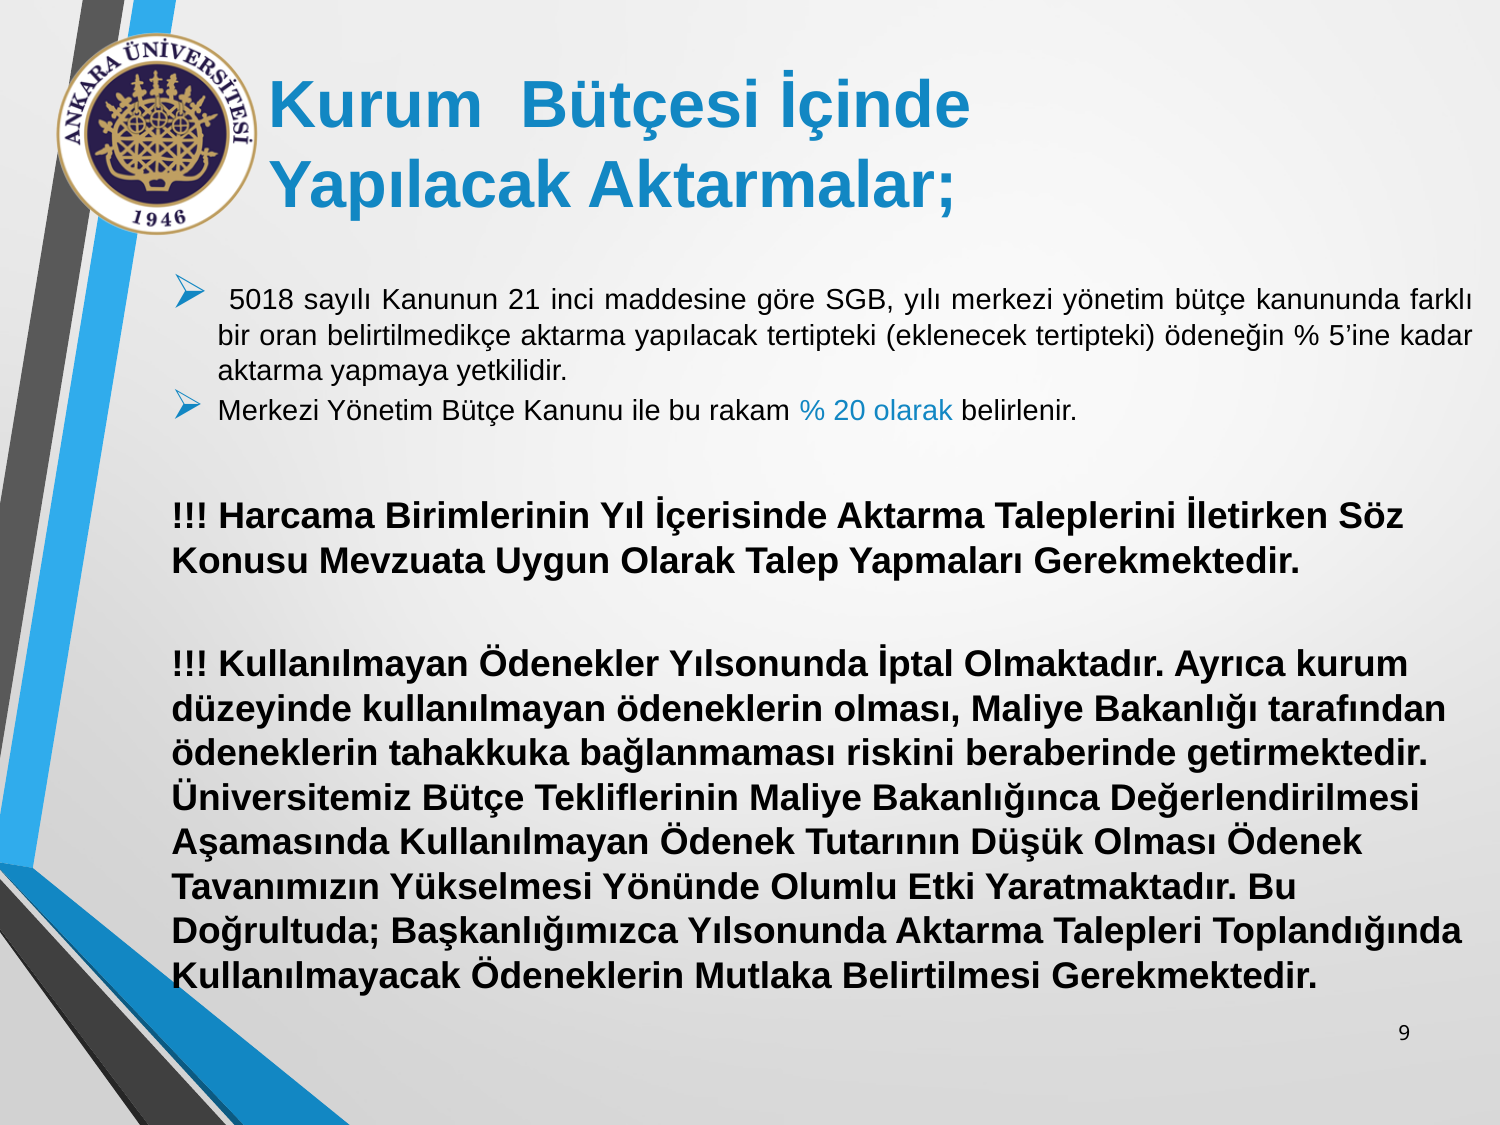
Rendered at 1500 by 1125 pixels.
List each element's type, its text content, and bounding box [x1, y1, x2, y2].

slide_number 9 [1357, 1009, 1425, 1064]
text_box Kurum Bütçesi İçinde Yapılacak Aktarmalar; [260, 53, 1471, 229]
list 5018 sayılı Kanunun 21 inci maddesine göre SGB, yılı merkezi yönetim bütçe kanununda farklı bir oran belirtilmedikçe aktarma yapılacak tertipteki (eklenecek tertipteki) ödeneğin % 5’ine kadar aktarma yapmaya yetkilidir. Merkezi Yönetim Bütçe Kanunu ile bu rakam % 20 olarak belirlenir. !!! Harcama Birimlerinin Yıl İçerisinde Aktarma Taleplerini İletirken Söz Konusu Mevzuata Uygun Olarak Talep Yapmaları Gerekmektedir. !!! Kullanılmayan Ödenekler Yılsonunda İptal Olmaktadır. Ayrıca kurum düzeyinde kullanılmayan ödeneklerin olması, Maliye Bakanlığı tarafından ödeneklerin tahakkuka bağlanmaması riskini beraberinde getirmektedir. Üniversitemiz Bütçe Tekliflerinin Maliye Bakanlığınca Değerlendirilmesi Aşamasında Kullanılmayan Ödenek Tutarının Düşük Olması Ödenek Tavanımızın Yükselmesi Yönünde Olumlu Etki Yaratmaktadır. Bu Doğrultuda; Başkanlığımızca Yılsonunda Aktarma Talepleri Toplandığında Kullanılmayacak Ödeneklerin Mutlaka Belirtilmesi Gerekmektedir. [156, 217, 1492, 1009]
picture [52, 30, 260, 238]
